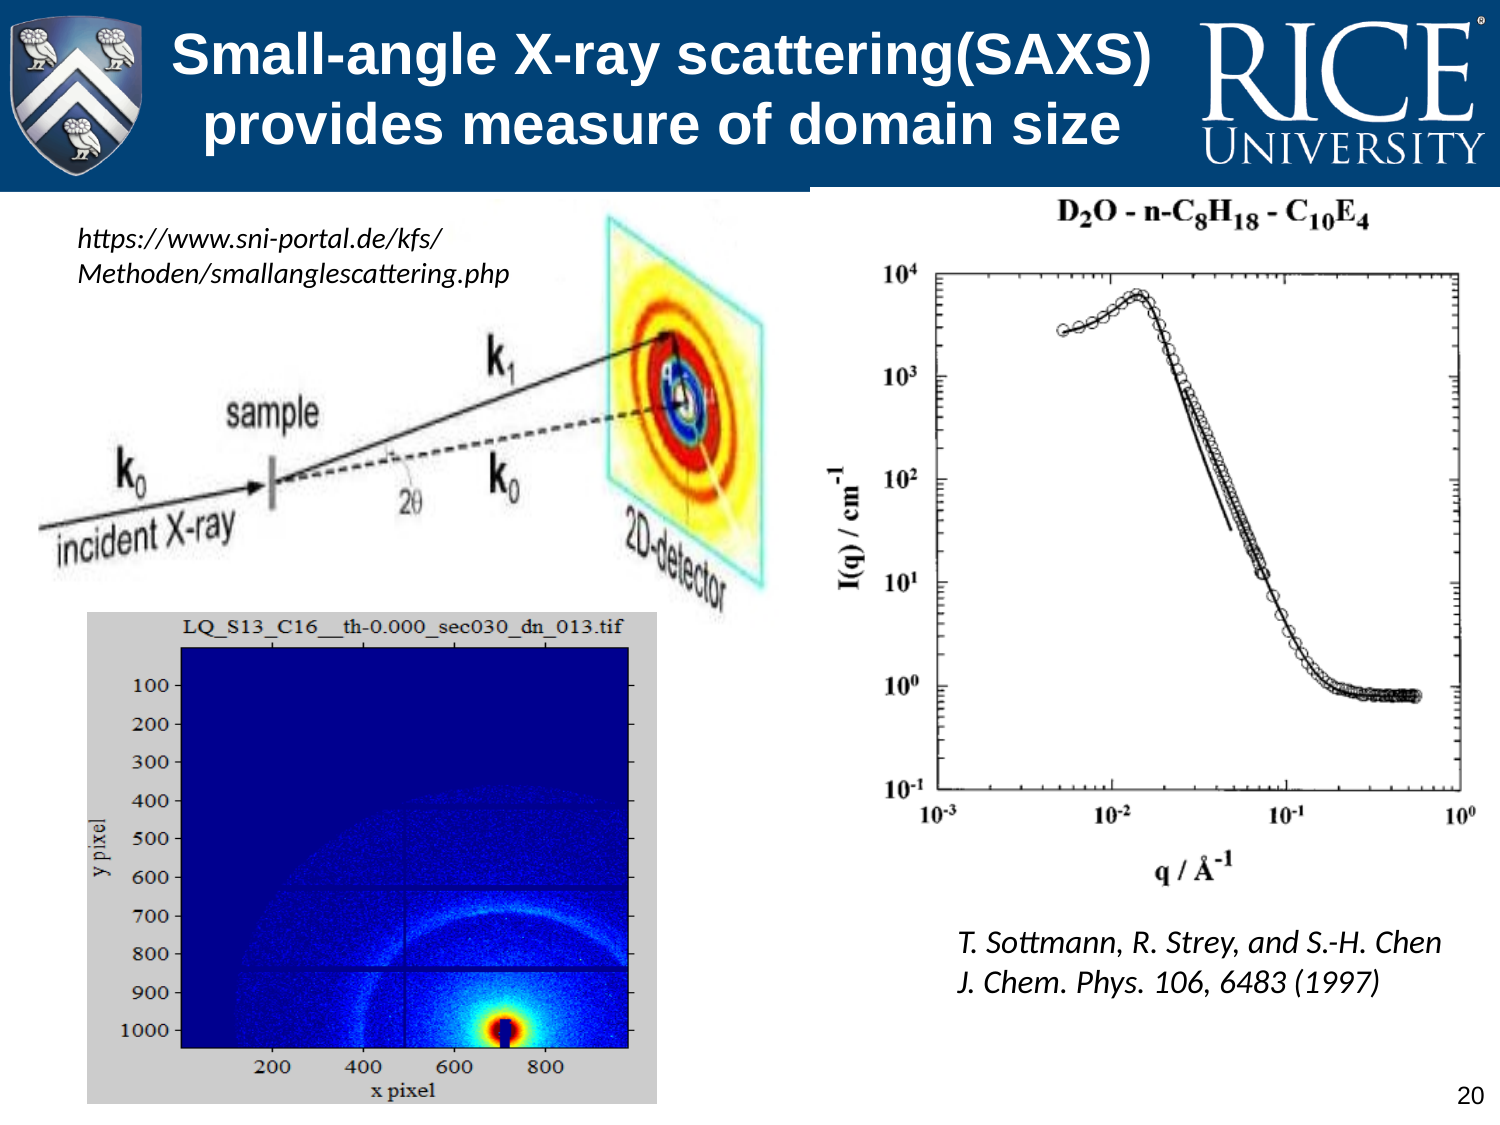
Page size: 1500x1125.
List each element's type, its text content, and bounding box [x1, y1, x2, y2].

picture [0, 0, 1500, 1104]
text_box T. Sottmann, R. Strey, and S.-H. Chen J. Chem. Phys. 106, 6483 (1997) [942, 912, 1459, 1008]
title Small-angle X-ray scattering(SAXS) provides measure of domain size [125, 24, 1200, 198]
slide_number 20 [1149, 1065, 1500, 1125]
